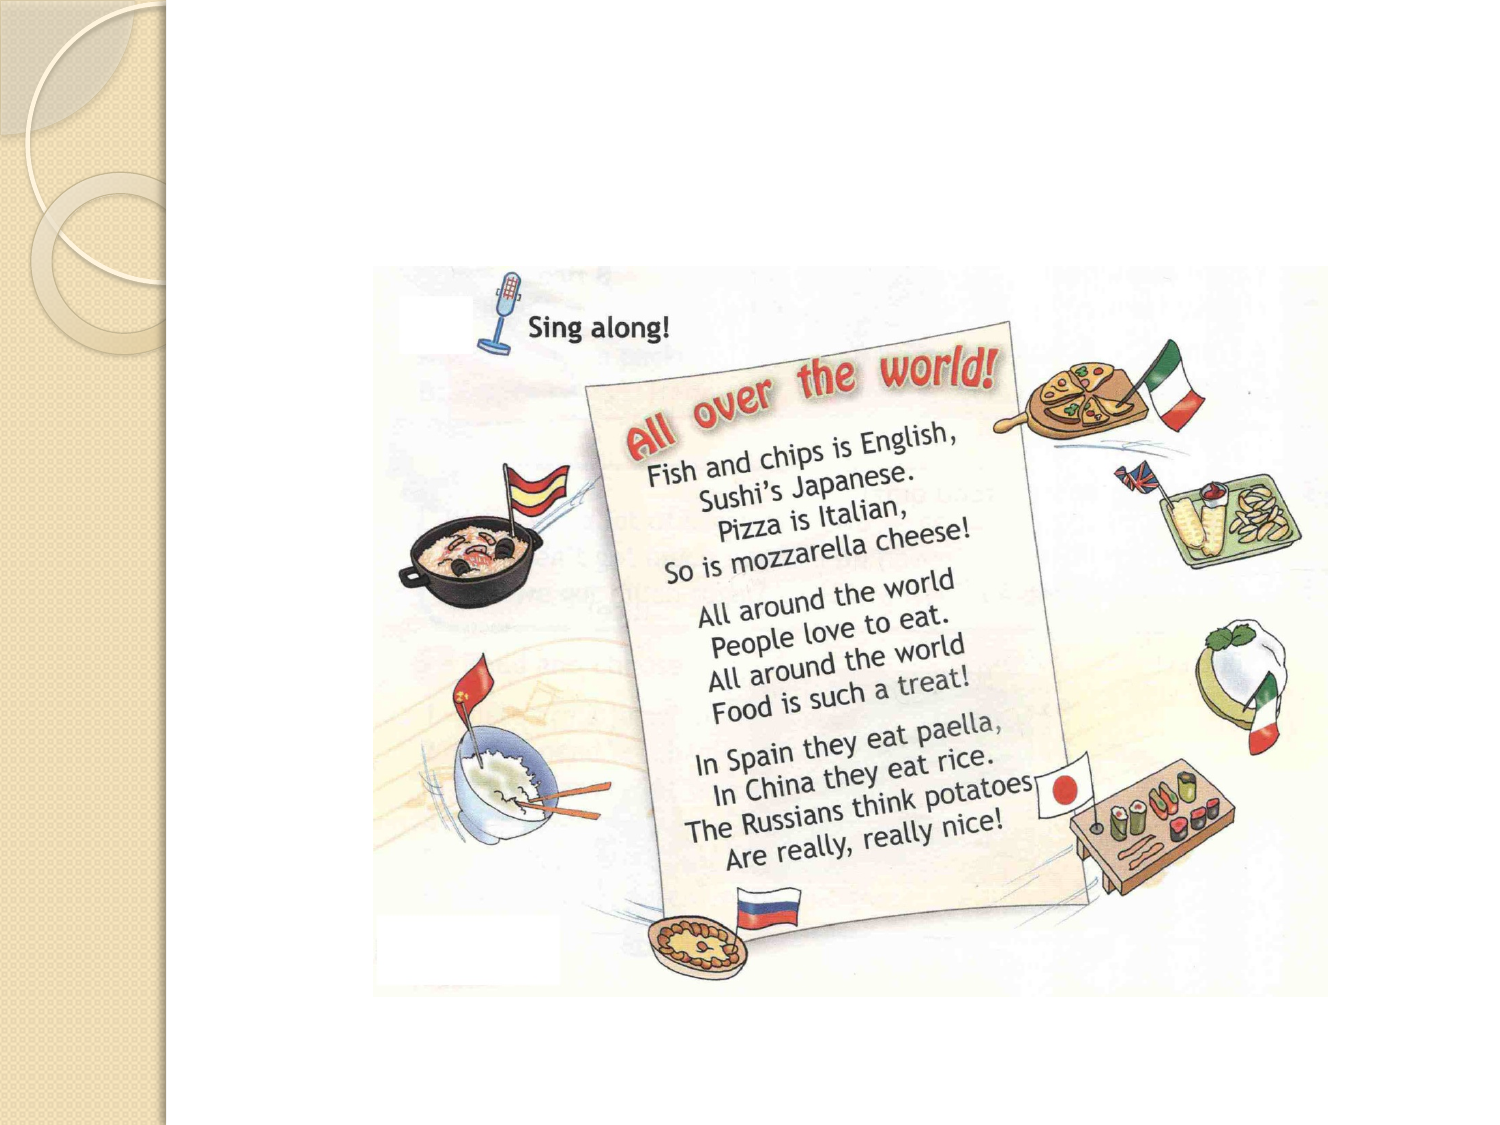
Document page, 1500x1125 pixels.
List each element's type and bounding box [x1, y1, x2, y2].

list [372, 265, 1328, 997]
